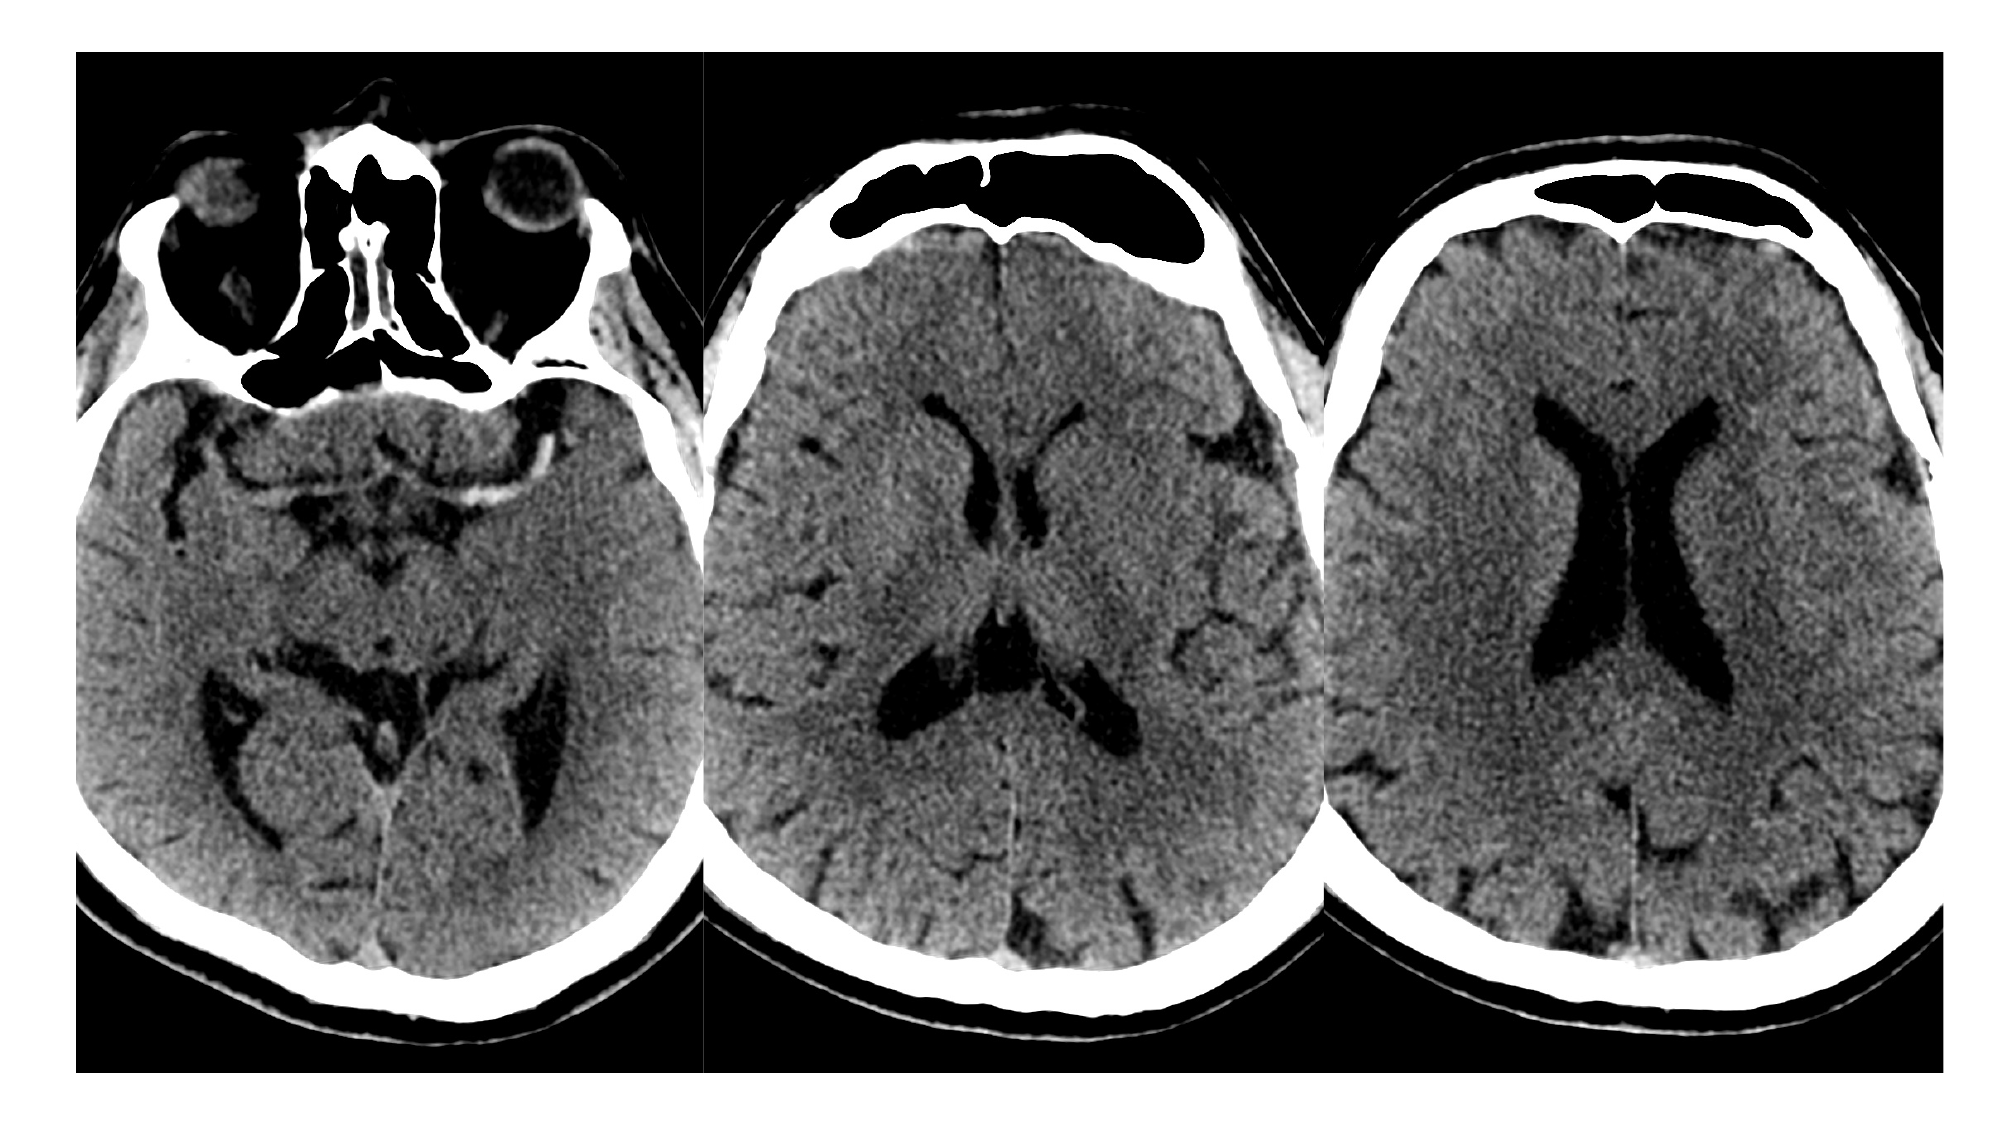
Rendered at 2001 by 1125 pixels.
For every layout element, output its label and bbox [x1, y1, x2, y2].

picture [75, 52, 1944, 1073]
